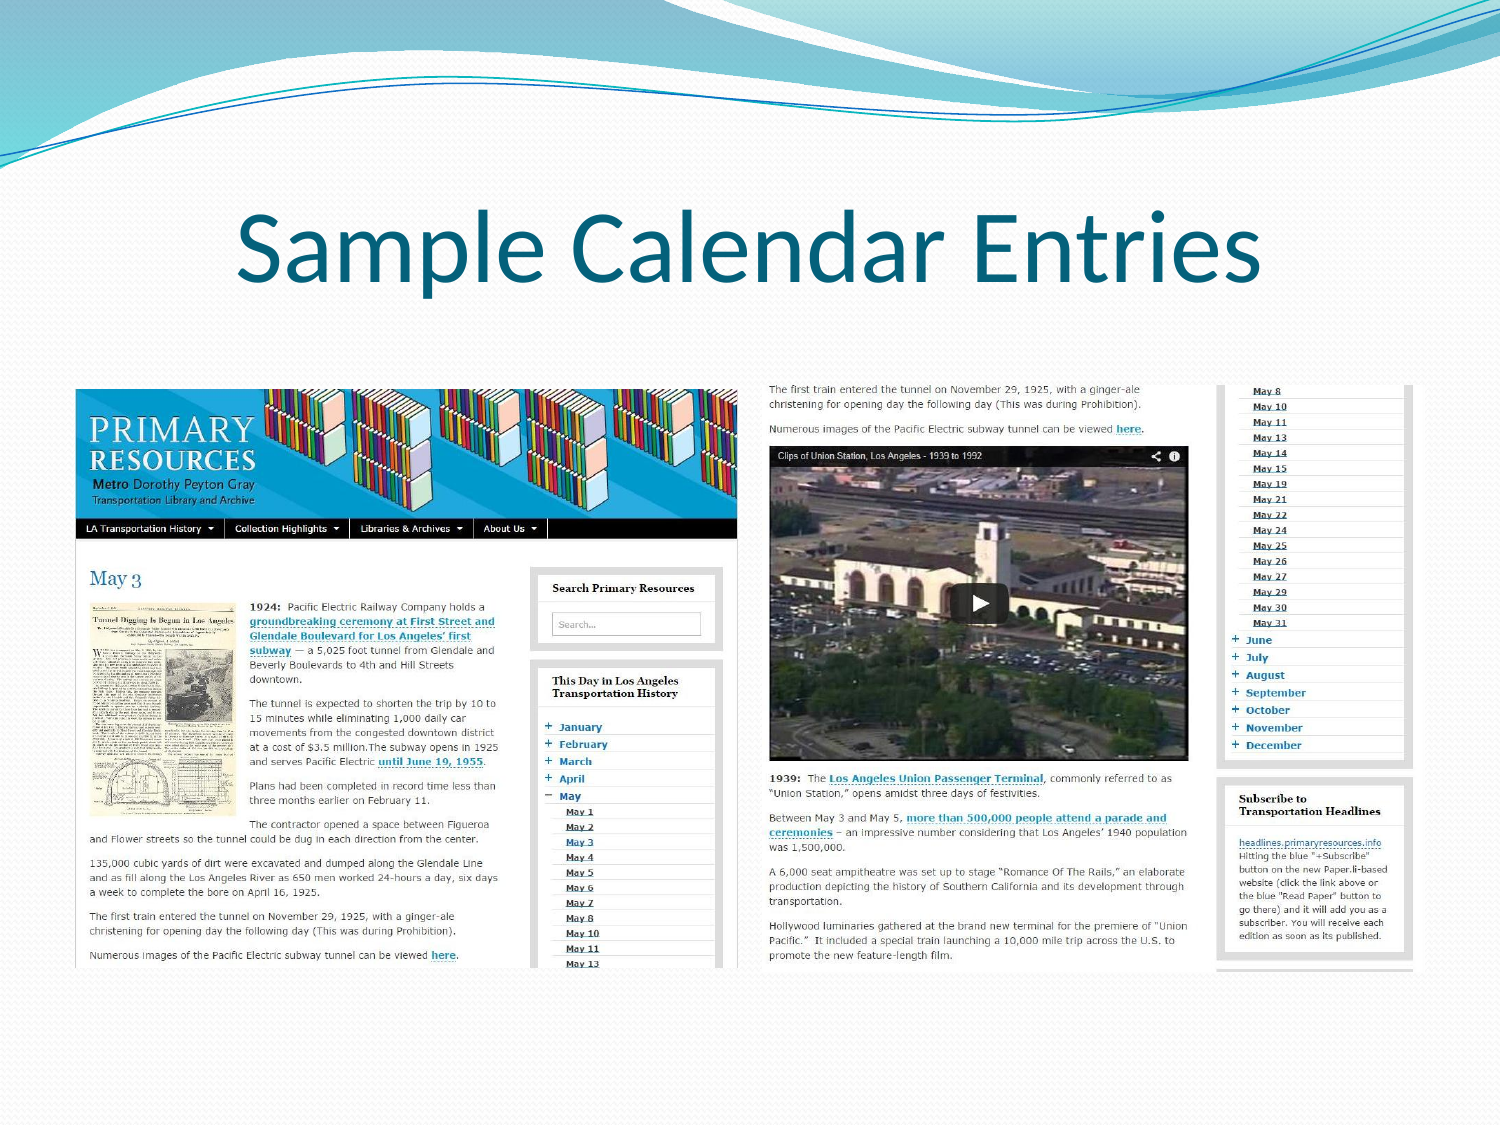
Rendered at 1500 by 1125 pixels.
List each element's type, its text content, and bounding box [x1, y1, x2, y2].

title Sample Calendar Entries [75, 115, 1425, 303]
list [762, 385, 1426, 972]
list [74, 389, 738, 968]
